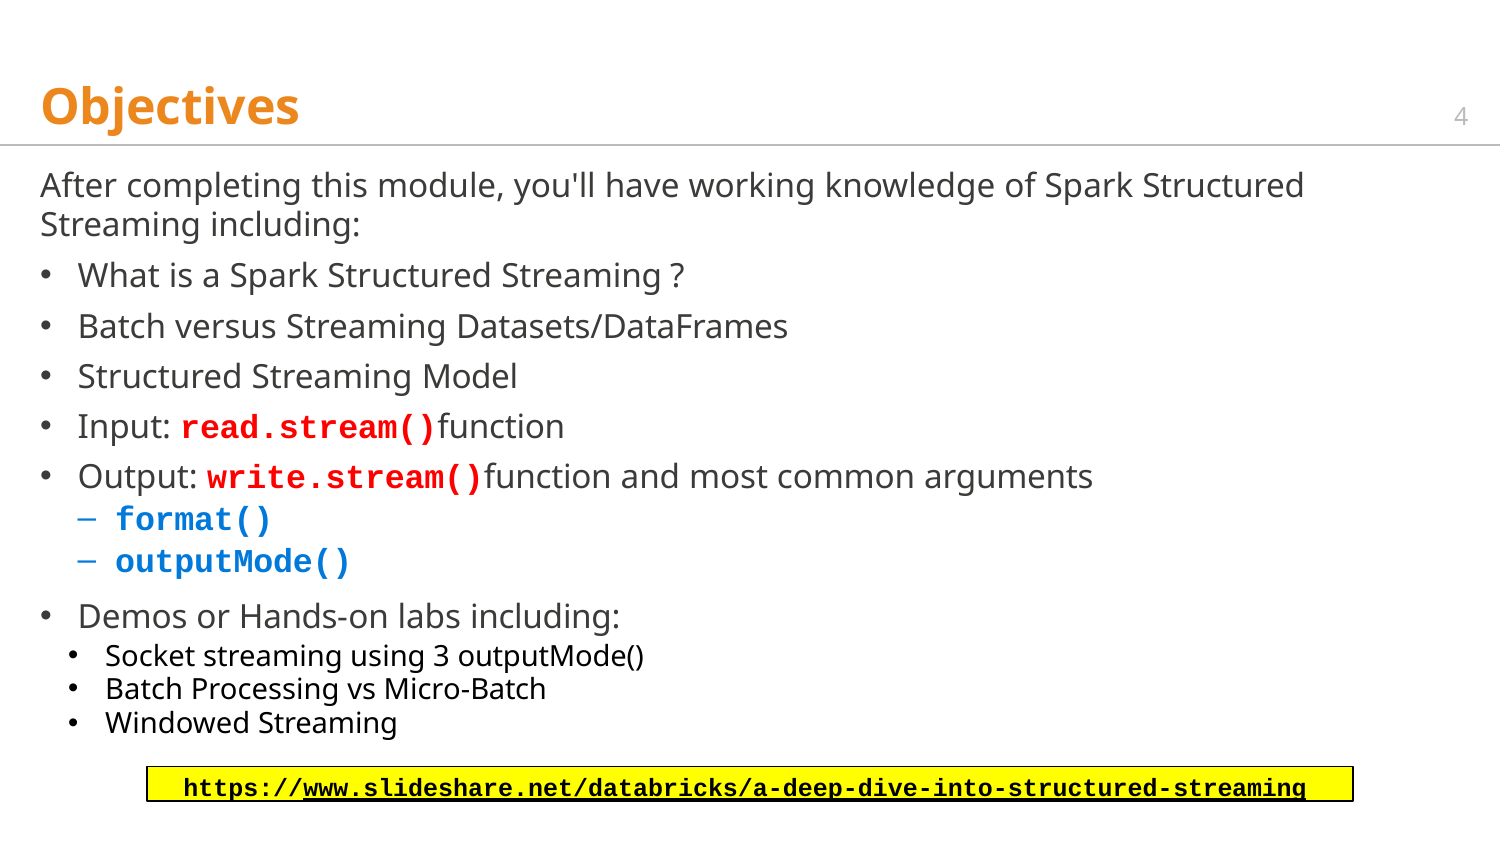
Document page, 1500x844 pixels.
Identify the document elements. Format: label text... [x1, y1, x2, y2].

text_box 4 [1452, 97, 1471, 130]
title Objectives [37, 72, 1404, 216]
text_box https://www.slideshare.net/databricks/a-deep-dive-into-structured-streaming [146, 766, 1354, 801]
text_box After completing this module, you'll have working knowledge of Spark Structured Streaming including: What is a Spark Structured Streaming ? Batch versus Streaming Datasets/DataFrames Structured Streaming Model Input: read.stream()function Output: write.stream()function and most common arguments format() outputMode() Demos or Hands-on labs including: Socket streaming using 3 outputMode() Batch Processing vs Micro-Batch Windowed Streaming [38, 163, 1343, 740]
